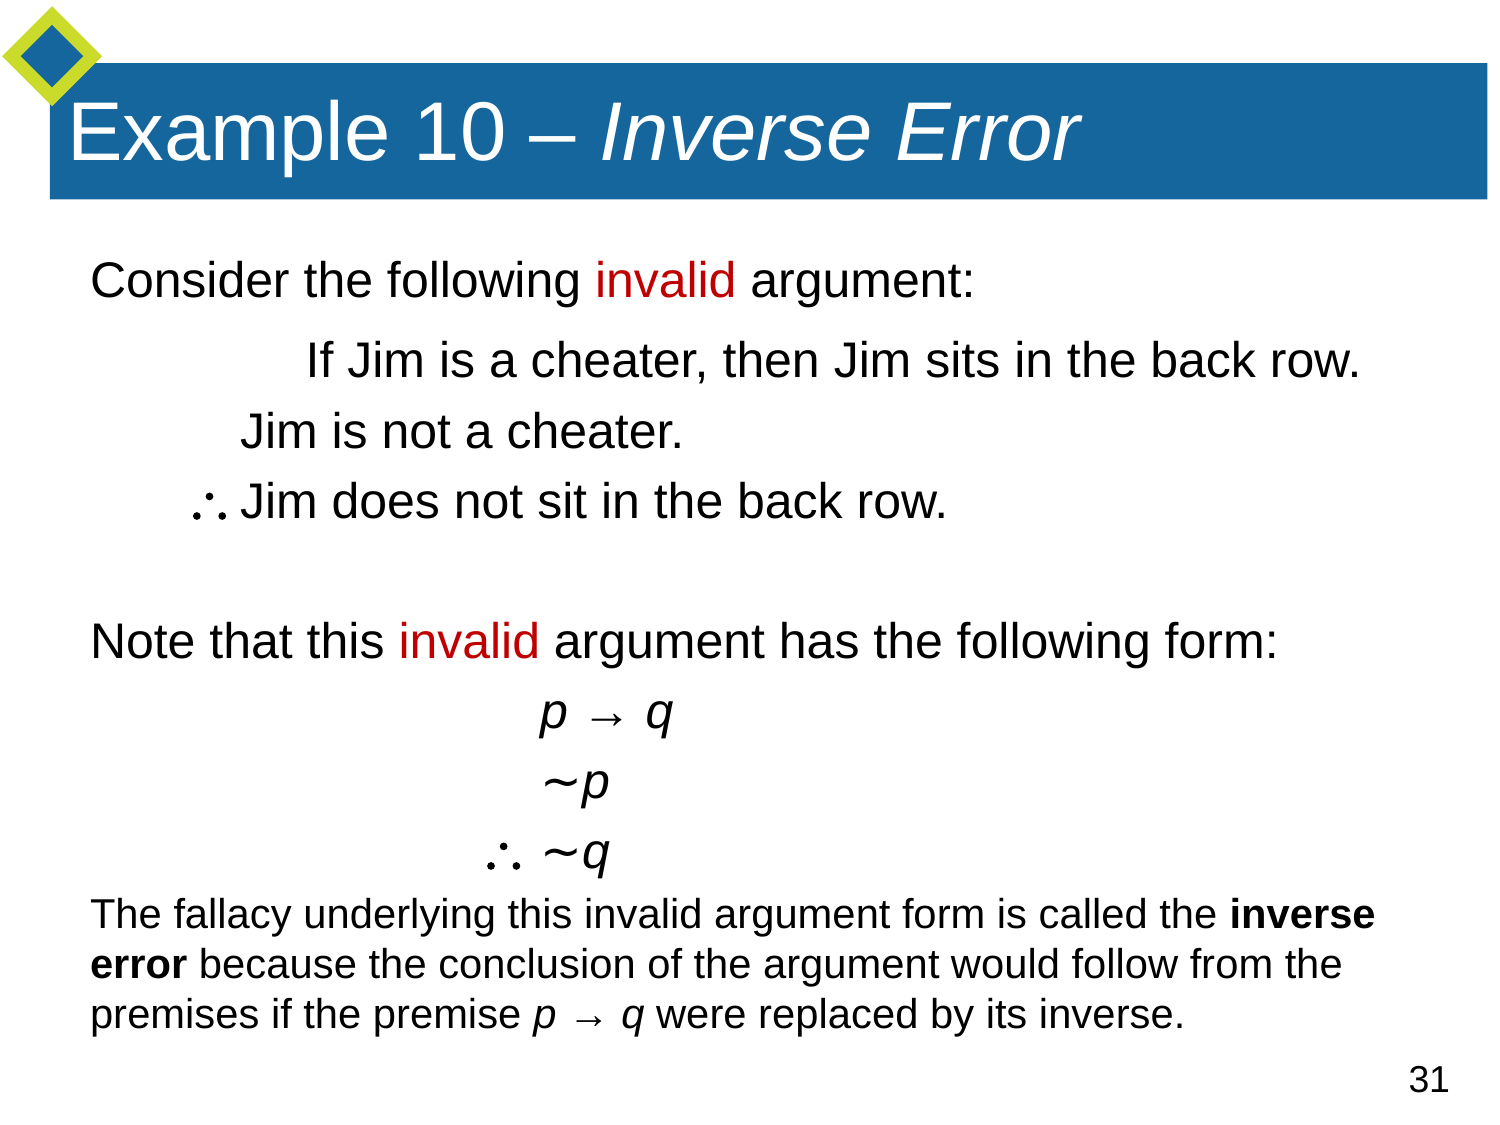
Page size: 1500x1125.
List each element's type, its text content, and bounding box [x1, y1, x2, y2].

title Example 10 – Inverse Error [52, 33, 1403, 221]
list Consider the following invalid argument: If Jim is a cheater, then Jim sits in the back row. Jim is not a cheater.  Jim does not sit in the back row. Note that this invalid argument has the following form: p → q ∼p  ∼q The fallacy underlying this invalid argument form is called the inverse error because the conclusion of the argument would follow from the premises if the premise p → q were replaced by its inverse. [75, 239, 1425, 1103]
